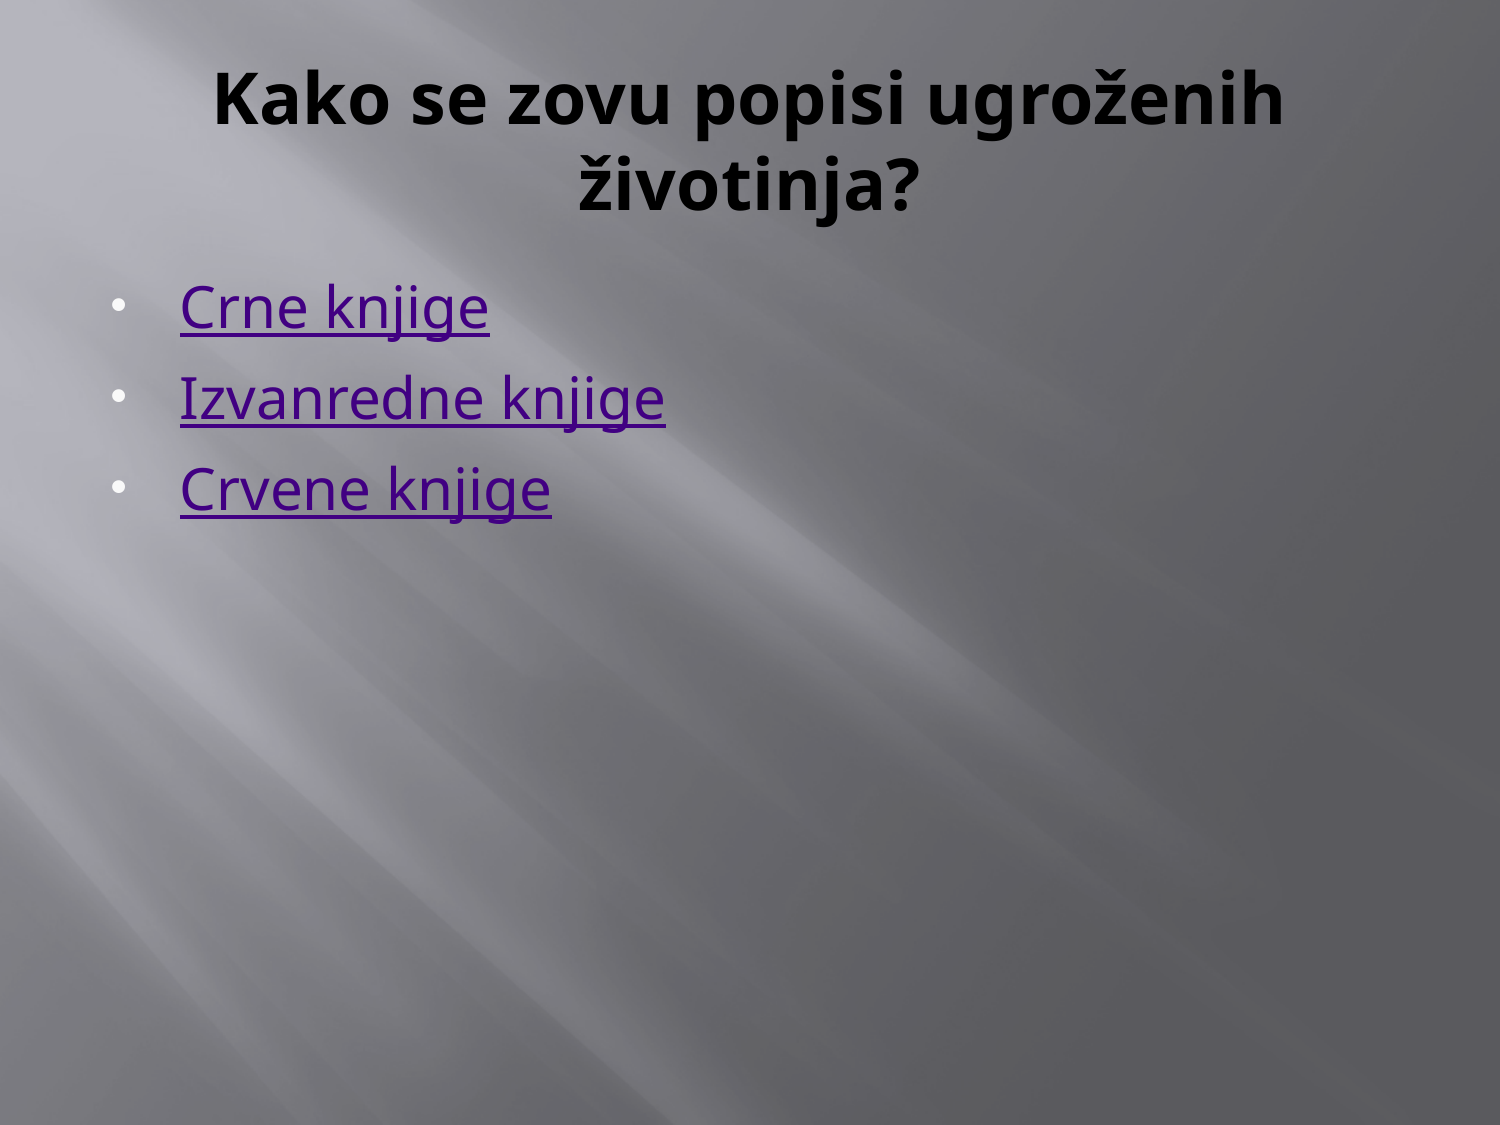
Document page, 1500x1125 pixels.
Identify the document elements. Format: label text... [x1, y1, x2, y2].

title Kako se zovu popisi ugroženih životinja? [75, 45, 1425, 233]
list Crne knjige Izvanredne knjige Crvene knjige [75, 262, 1425, 1035]
